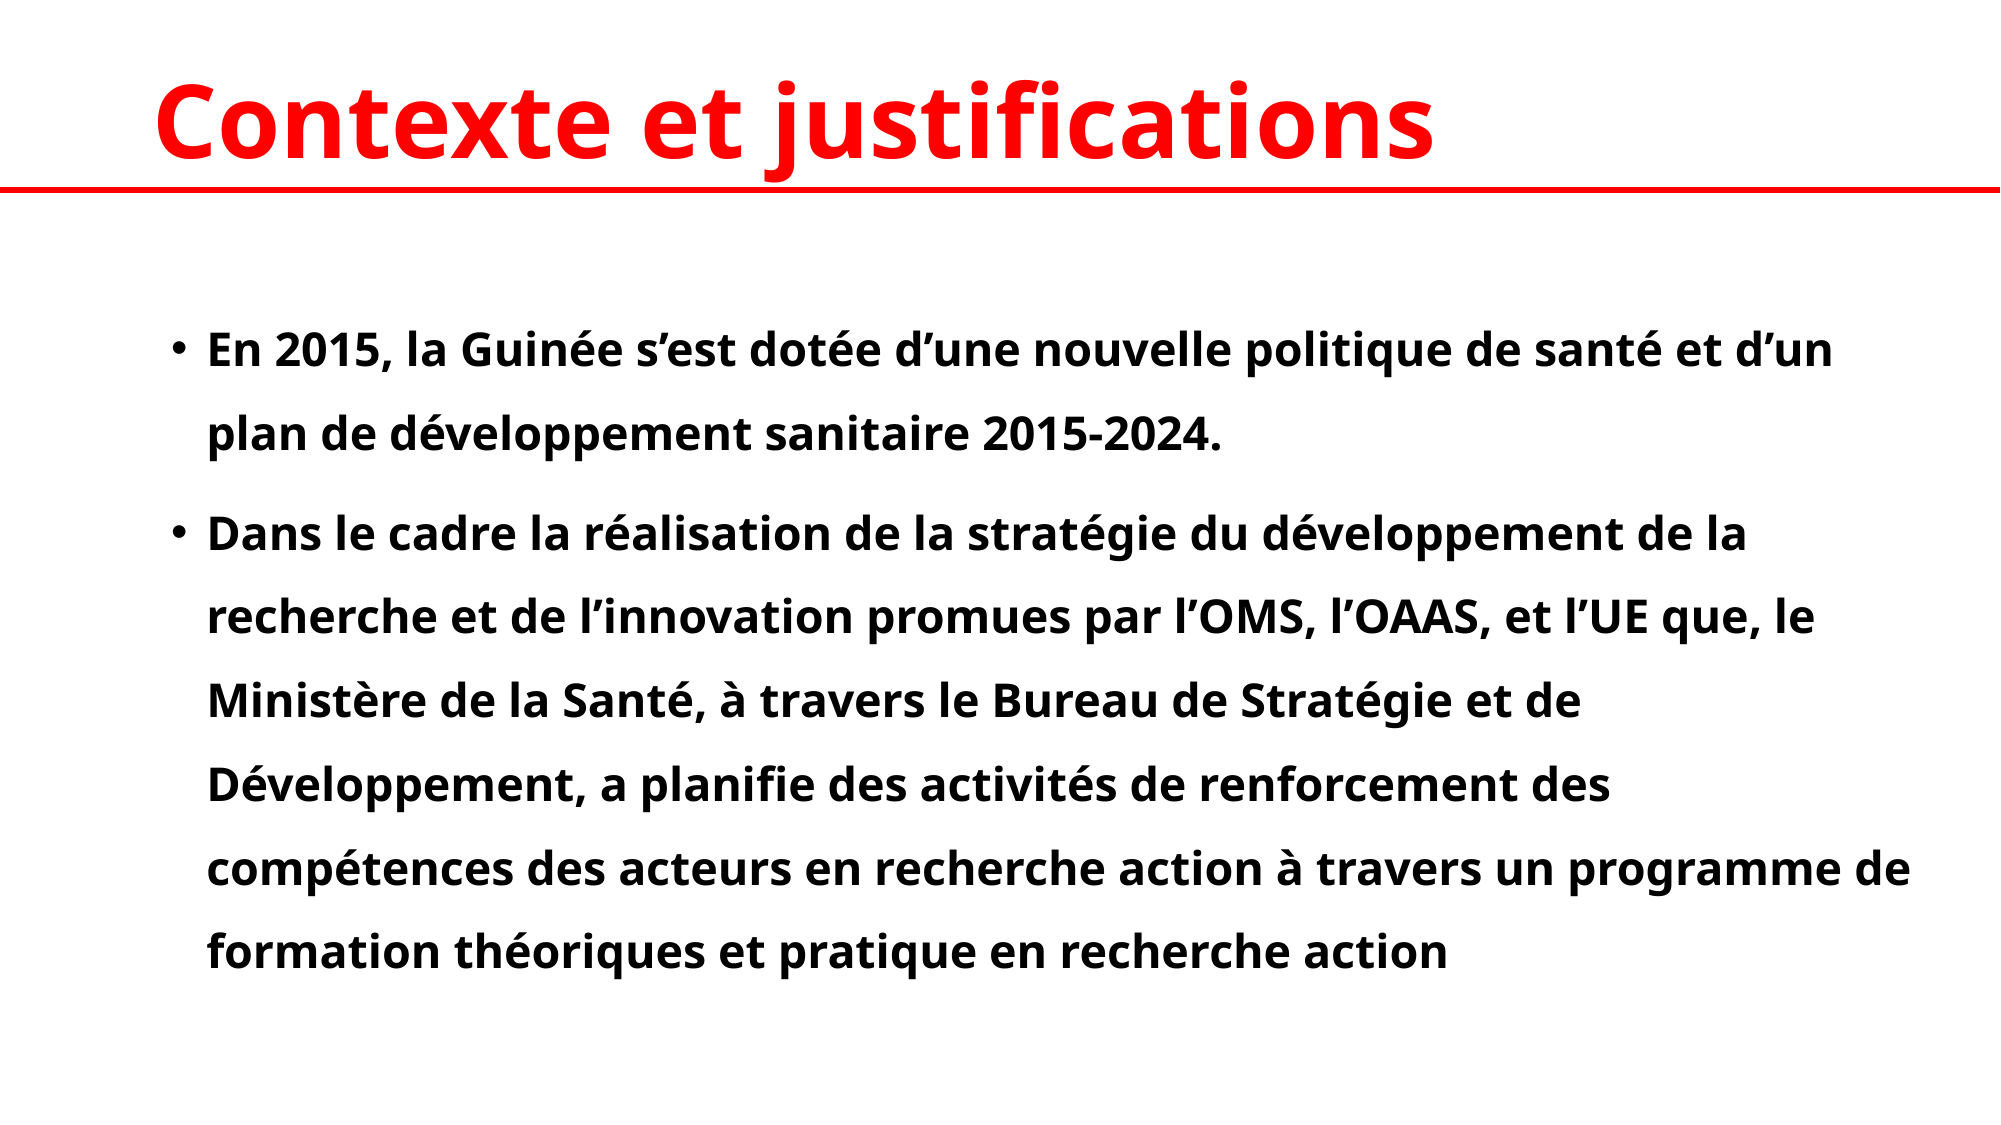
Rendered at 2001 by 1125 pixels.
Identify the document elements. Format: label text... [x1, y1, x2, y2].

title Contexte et justifications [137, 59, 1863, 187]
list En 2015, la Guinée s’est dotée d’une nouvelle politique de santé et d’un plan de développement sanitaire 2015-2024. Dans le cadre la réalisation de la stratégie du développement de la recherche et de l’innovation promues par l’OMS, l’OAAS, et l’UE que, le Ministère de la Santé, à travers le Bureau de Stratégie et de Développement, a planifie des activités de renforcement des compétences des acteurs en recherche action à travers un programme de formation théoriques et pratique en recherche action [156, 284, 1933, 999]
